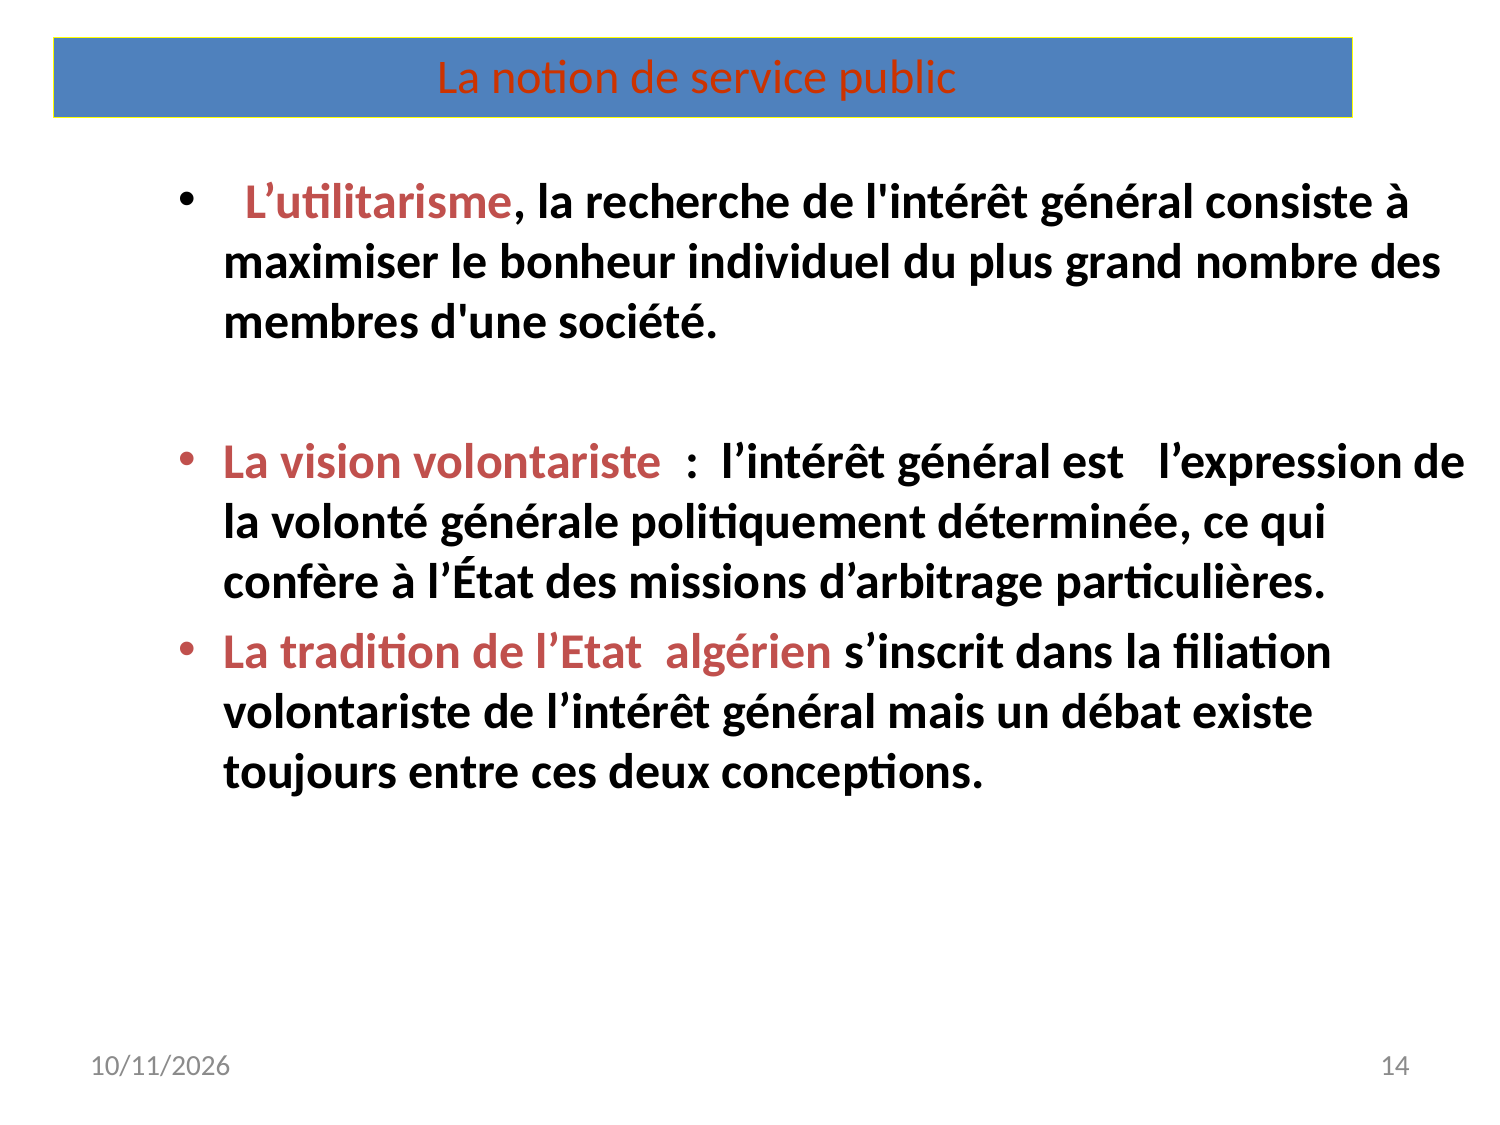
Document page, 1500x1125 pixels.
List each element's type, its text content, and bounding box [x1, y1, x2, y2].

slide_number 14 [1074, 1071, 1425, 1103]
list L’utilitarisme, la recherche de l'intérêt général consiste à maximiser le bonheur individuel du plus grand nombre des membres d'une société. La vision volontariste : l’intérêt général est l’expression de la volonté générale politiquement déterminée, ce qui confère à l’État des missions d’arbitrage particulières. La tradition de l’Etat algérien s’inscrit dans la filiation volontariste de l’intérêt général mais un débat existe toujours entre ces deux conceptions. [163, 160, 1500, 1071]
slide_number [75, 1024, 425, 1103]
title La notion de service public [53, 37, 1353, 118]
